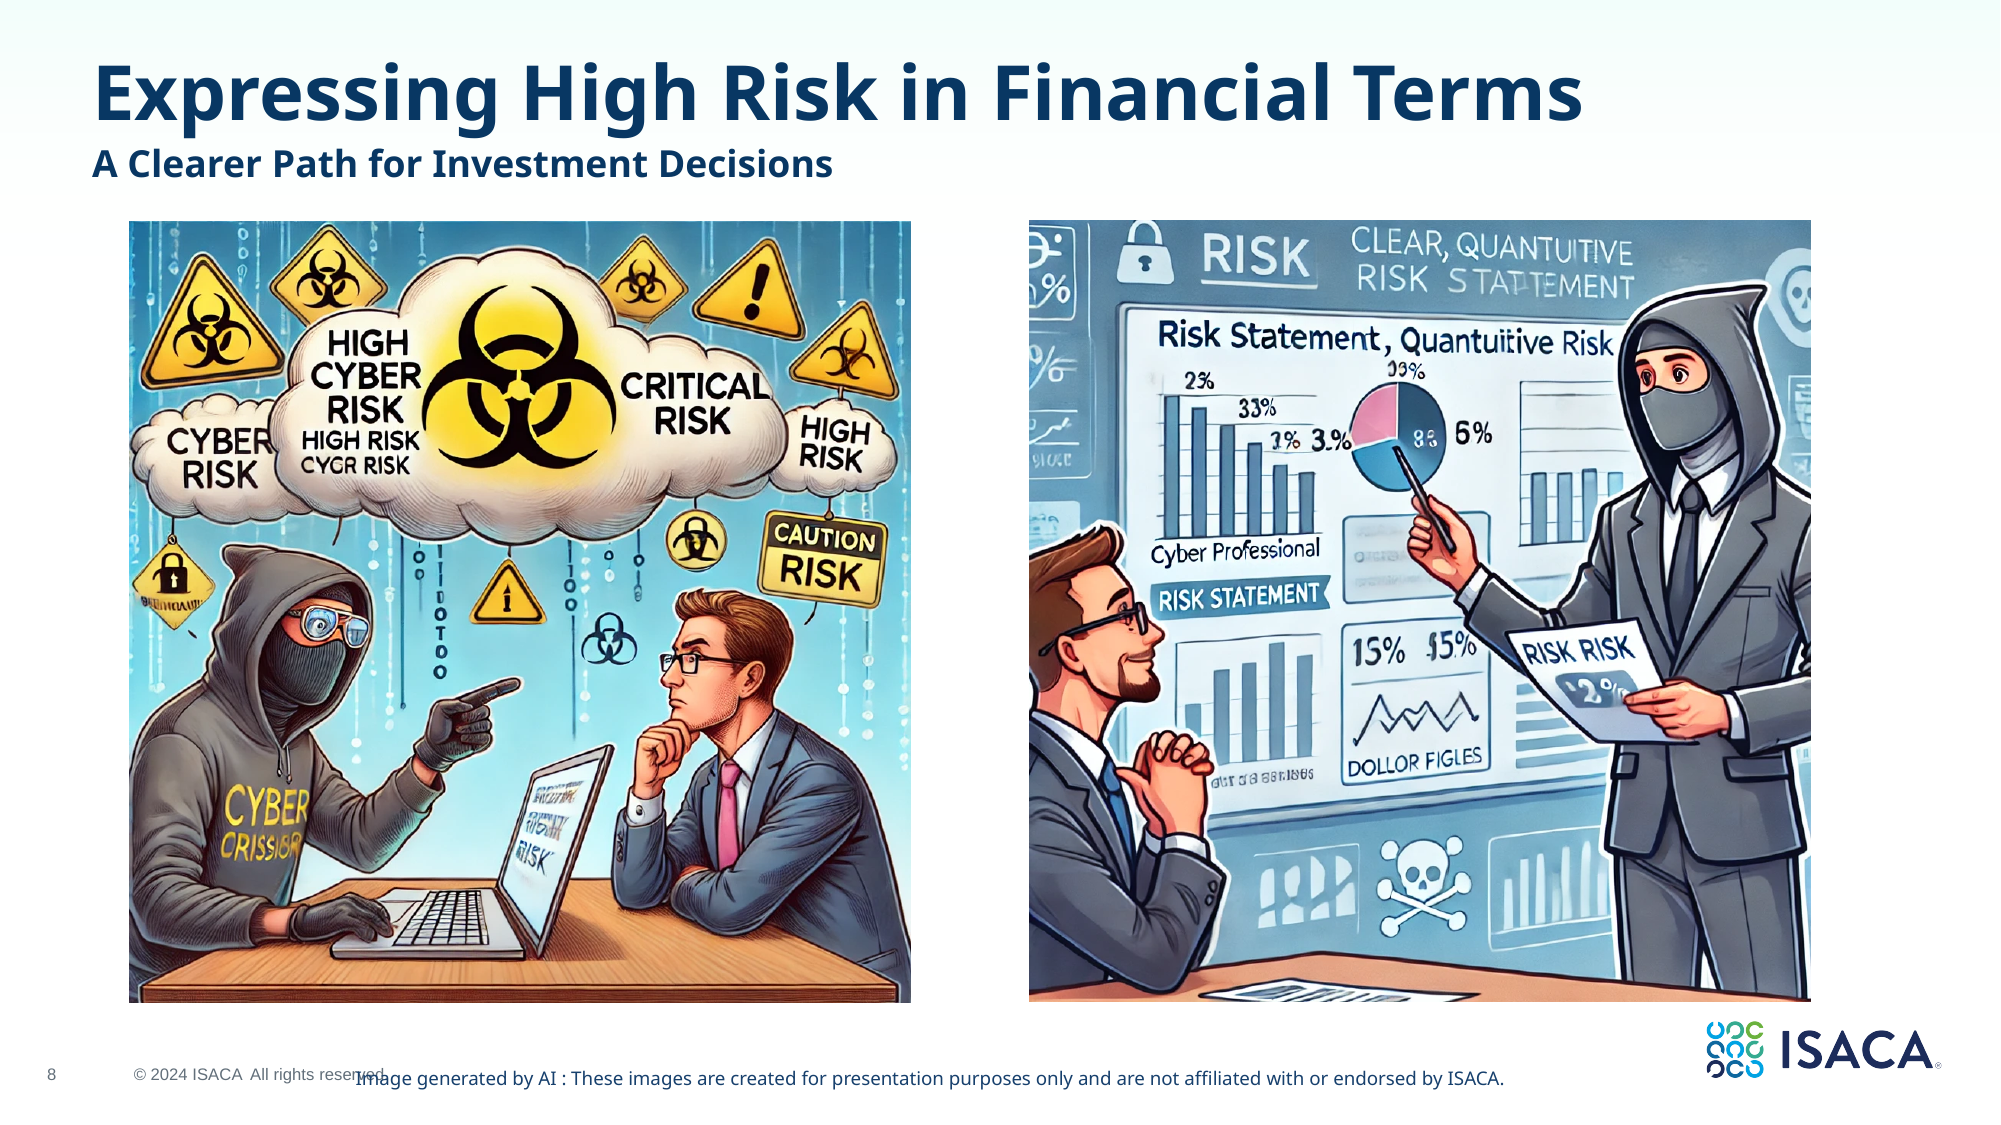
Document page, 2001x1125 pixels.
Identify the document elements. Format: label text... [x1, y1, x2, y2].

text_box Image generated by AI : These images are created for presentation purposes only and are not affiliated with or endorsed by ISACA. [340, 1059, 1519, 1097]
list Expressing High Risk in Financial Terms A Clearer Path for Investment Decisions [77, 27, 1893, 196]
picture [1029, 220, 1970, 1115]
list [128, 220, 911, 1003]
